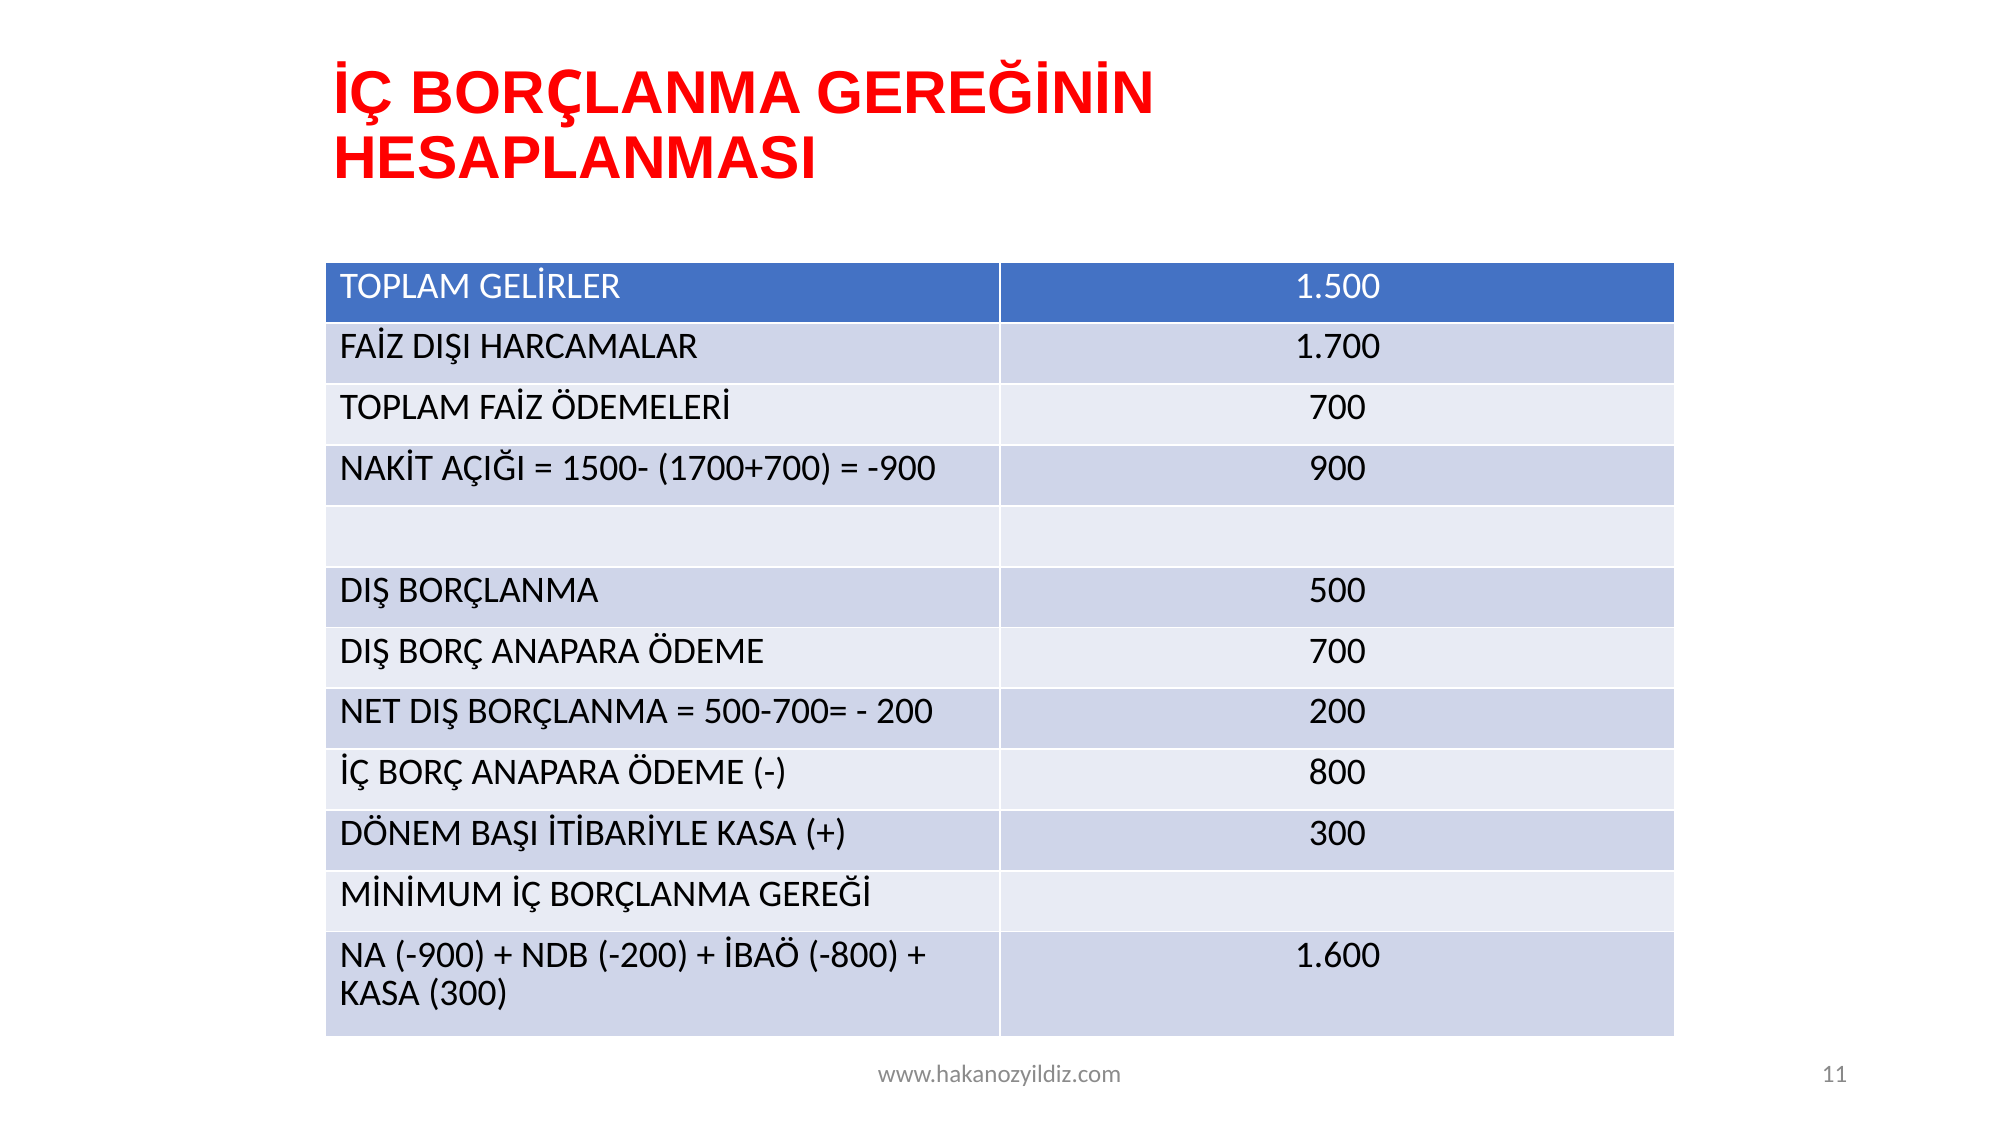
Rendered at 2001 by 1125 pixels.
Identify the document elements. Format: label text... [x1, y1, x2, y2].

slide_number 11 [1412, 1042, 1863, 1103]
table_cell NAKİT AÇIĞI = 1500- (1700+700) = -900 [326, 446, 999, 505]
title İÇ BORÇLANMA GEREĞİNİN HESAPLANMASI [318, 45, 1660, 208]
table_cell 700 [1001, 628, 1674, 687]
table_cell 500 [1001, 568, 1674, 627]
table_cell 900 [1001, 446, 1674, 505]
table_cell 700 [1001, 385, 1674, 444]
table_cell NET DIŞ BORÇLANMA = 500-700= - 200 [326, 689, 999, 748]
table_cell [1001, 507, 1674, 566]
table_cell 1.700 [1001, 324, 1674, 383]
table_header TOPLAM GELİRLER [326, 263, 999, 322]
footer www.hakanozyildiz.com [662, 1042, 1338, 1103]
table_cell [326, 507, 999, 566]
table_cell DIŞ BORÇ ANAPARA ÖDEME [326, 628, 999, 687]
table_cell 1.600 [1001, 932, 1674, 1036]
table_cell DÖNEM BAŞI İTİBARİYLE KASA (+) [326, 811, 999, 870]
table_cell NA (-900) + NDB (-200) + İBAÖ (-800) + KASA (300) [326, 932, 999, 1036]
table_cell [1001, 872, 1674, 931]
table_cell 800 [1001, 750, 1674, 809]
table_cell FAİZ DIŞI HARCAMALAR [326, 324, 999, 383]
table_cell TOPLAM FAİZ ÖDEMELERİ [326, 385, 999, 444]
table_cell DIŞ BORÇLANMA [326, 568, 999, 627]
table_cell İÇ BORÇ ANAPARA ÖDEME (-) [326, 750, 999, 809]
table_cell 200 [1001, 689, 1674, 748]
table_header 1.500 [1001, 263, 1674, 322]
table_cell 300 [1001, 811, 1674, 870]
table_cell MİNİMUM İÇ BORÇLANMA GEREĞİ [326, 872, 999, 931]
